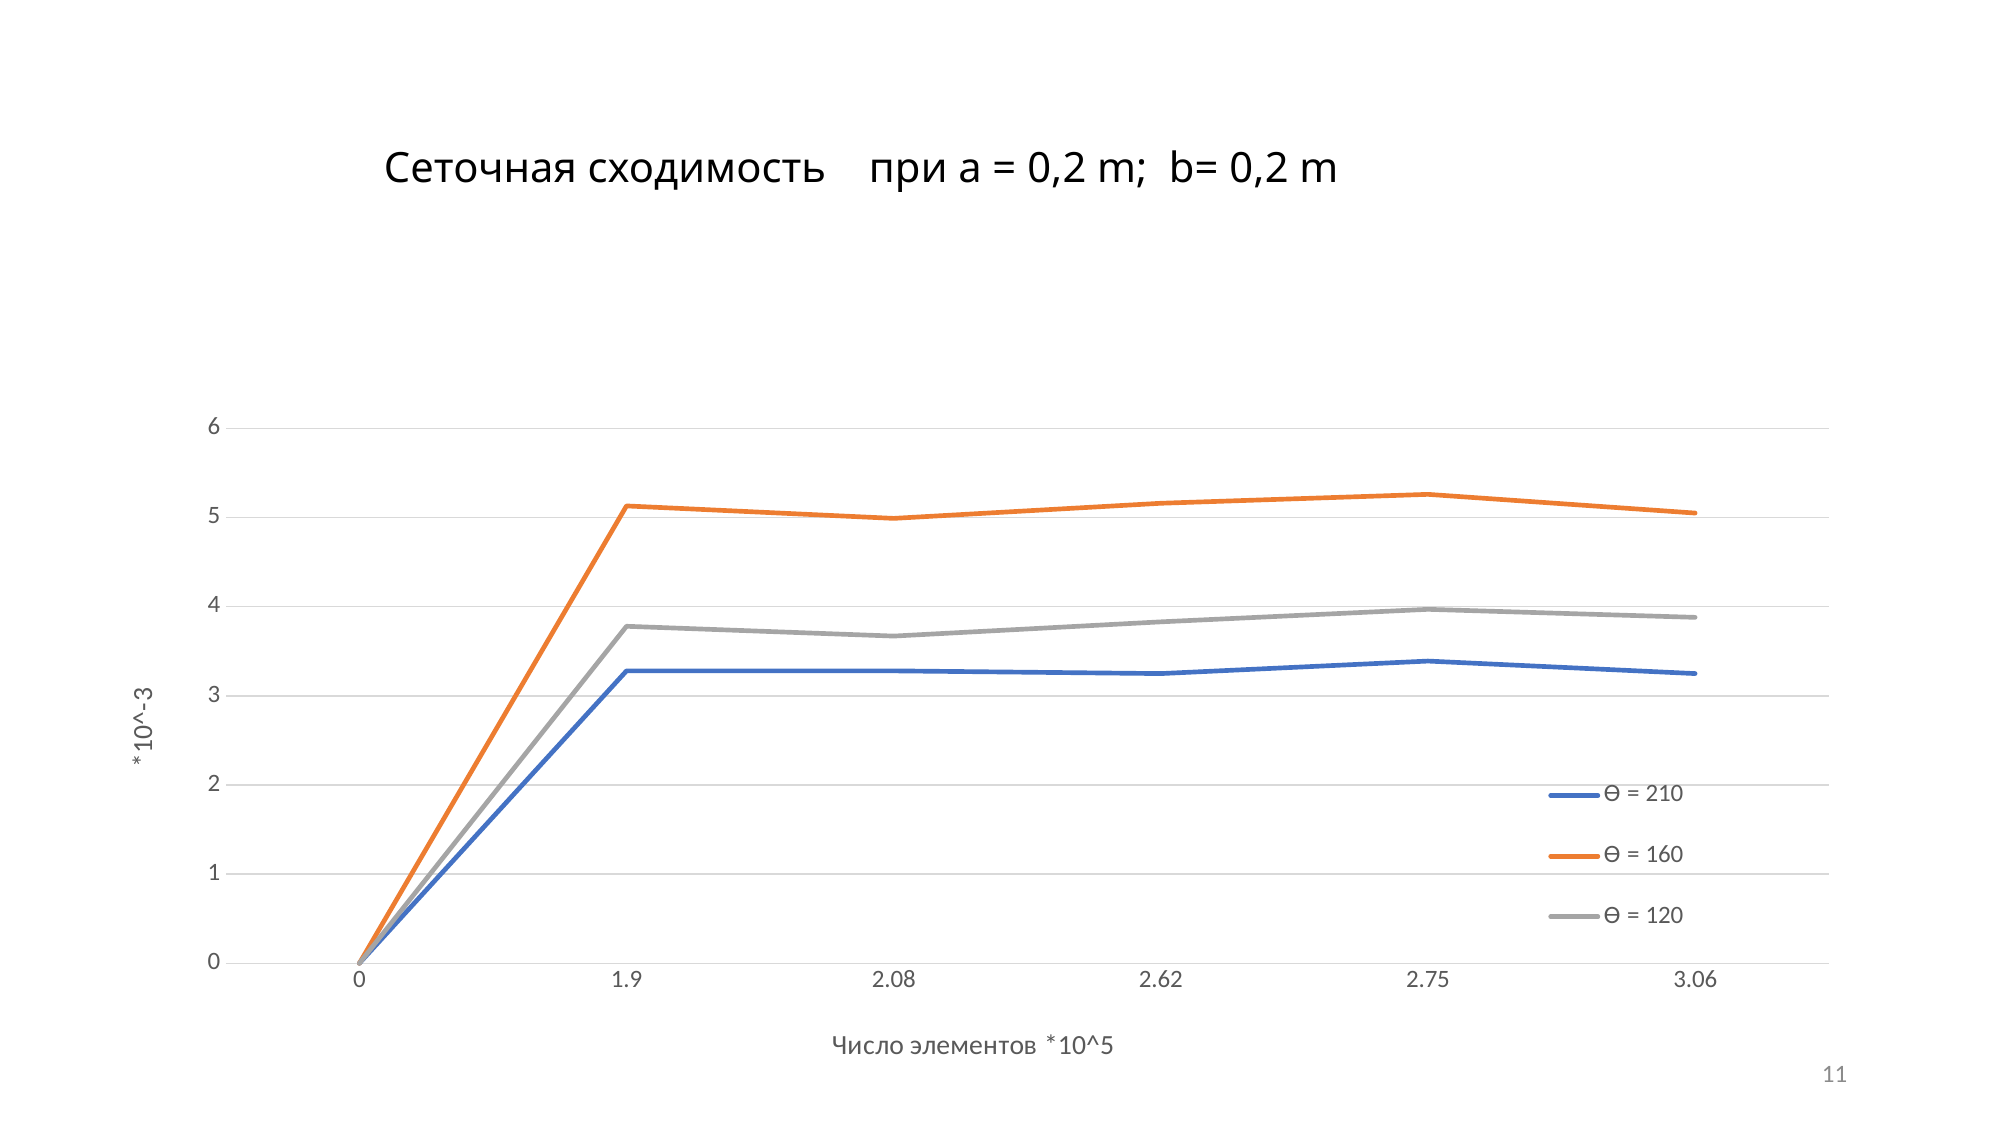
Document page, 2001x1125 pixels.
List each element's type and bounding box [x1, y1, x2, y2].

chart [61, 324, 1863, 1100]
